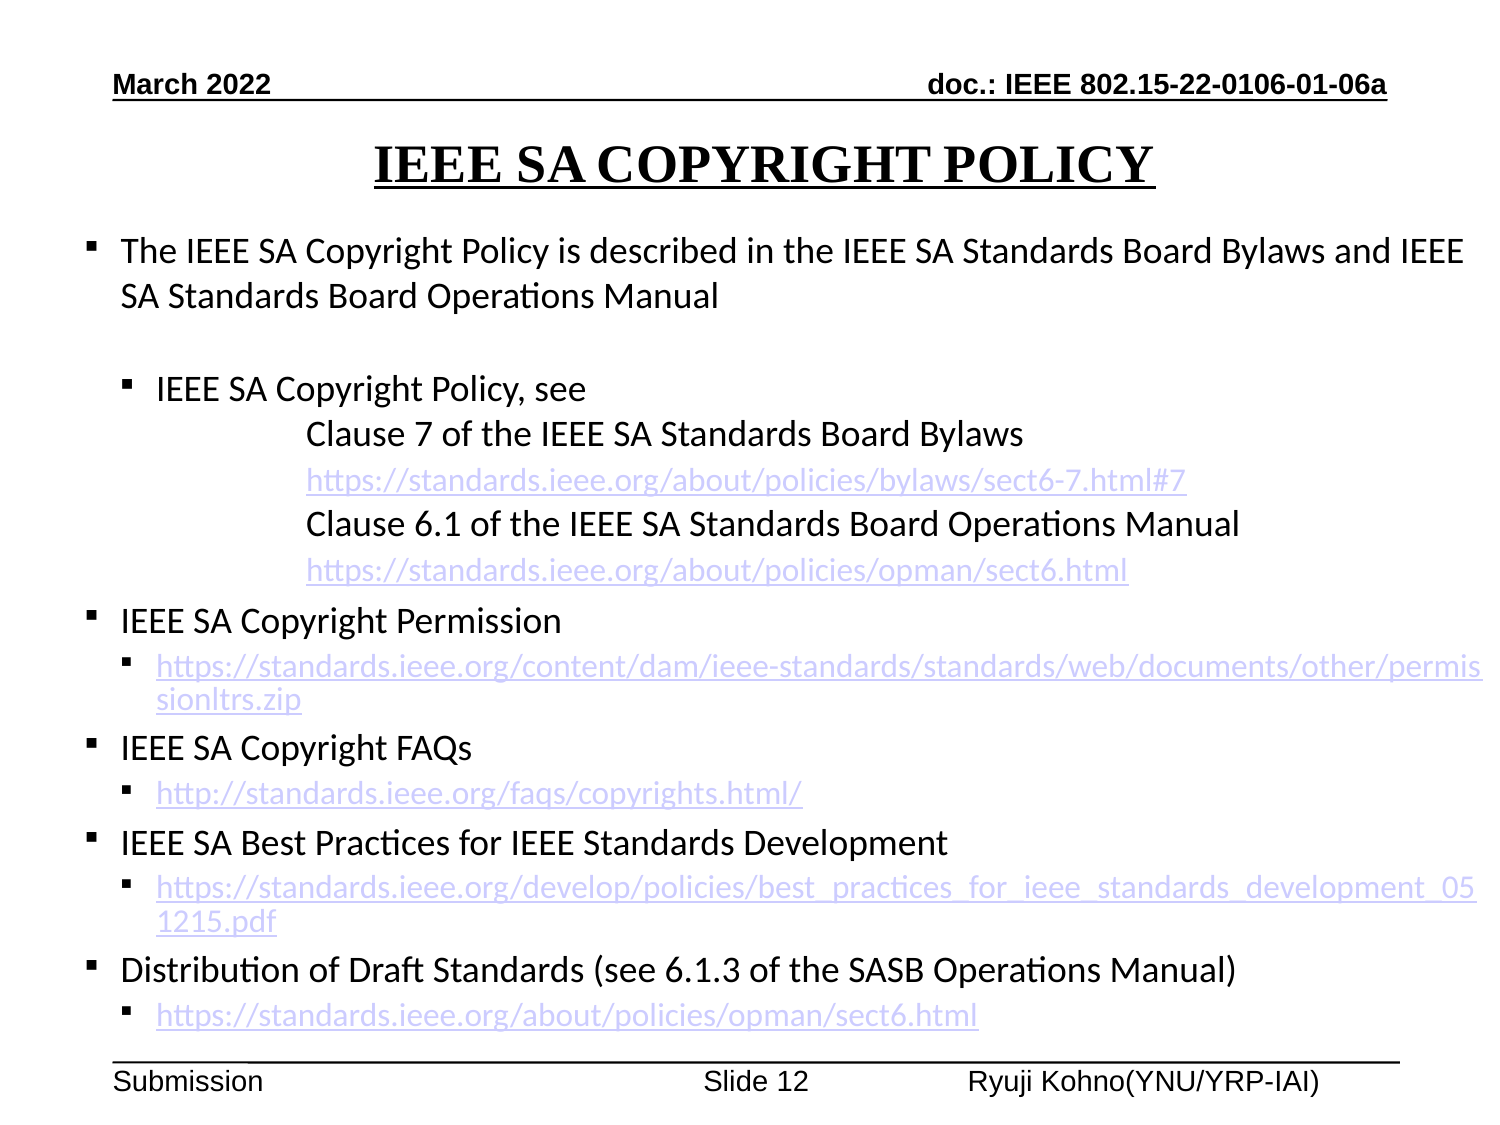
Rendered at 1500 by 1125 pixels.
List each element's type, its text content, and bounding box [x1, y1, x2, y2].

text_box IEEE SA Copyright Policy [53, 103, 1477, 219]
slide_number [112, 64, 375, 100]
text_box The IEEE SA Copyright Policy is described in the IEEE SA Standards Board Bylaws and IEEE SA Standards Board Operations Manual IEEE SA Copyright Policy, see Clause 7 of the IEEE SA Standards Board Bylaws https://standards.ieee.org/about/policies/bylaws/sect6-7.html#7 Clause 6.1 of the IEEE SA Standards Board Operations Manual https://standards.ieee.org/about/policies/opman/sect6.html IEEE SA Copyright Permission https://standards.ieee.org/content/dam/ieee-standards/standards/web/documents/other/permissionltrs.zip IEEE SA Copyright FAQs http://standards.ieee.org/faqs/copyrights.html/ IEEE SA Best Practices for IEEE Standards Development https://standards.ieee.org/develop/policies/best_practices_for_ieee_standards_development_051215.pdf Distribution of Draft Standards (see 6.1.3 of the SASB Operations Manual) https://standards.ieee.org/about/policies/opman/sect6.html [70, 218, 1500, 951]
slide_number Slide 12 [701, 1062, 811, 1098]
